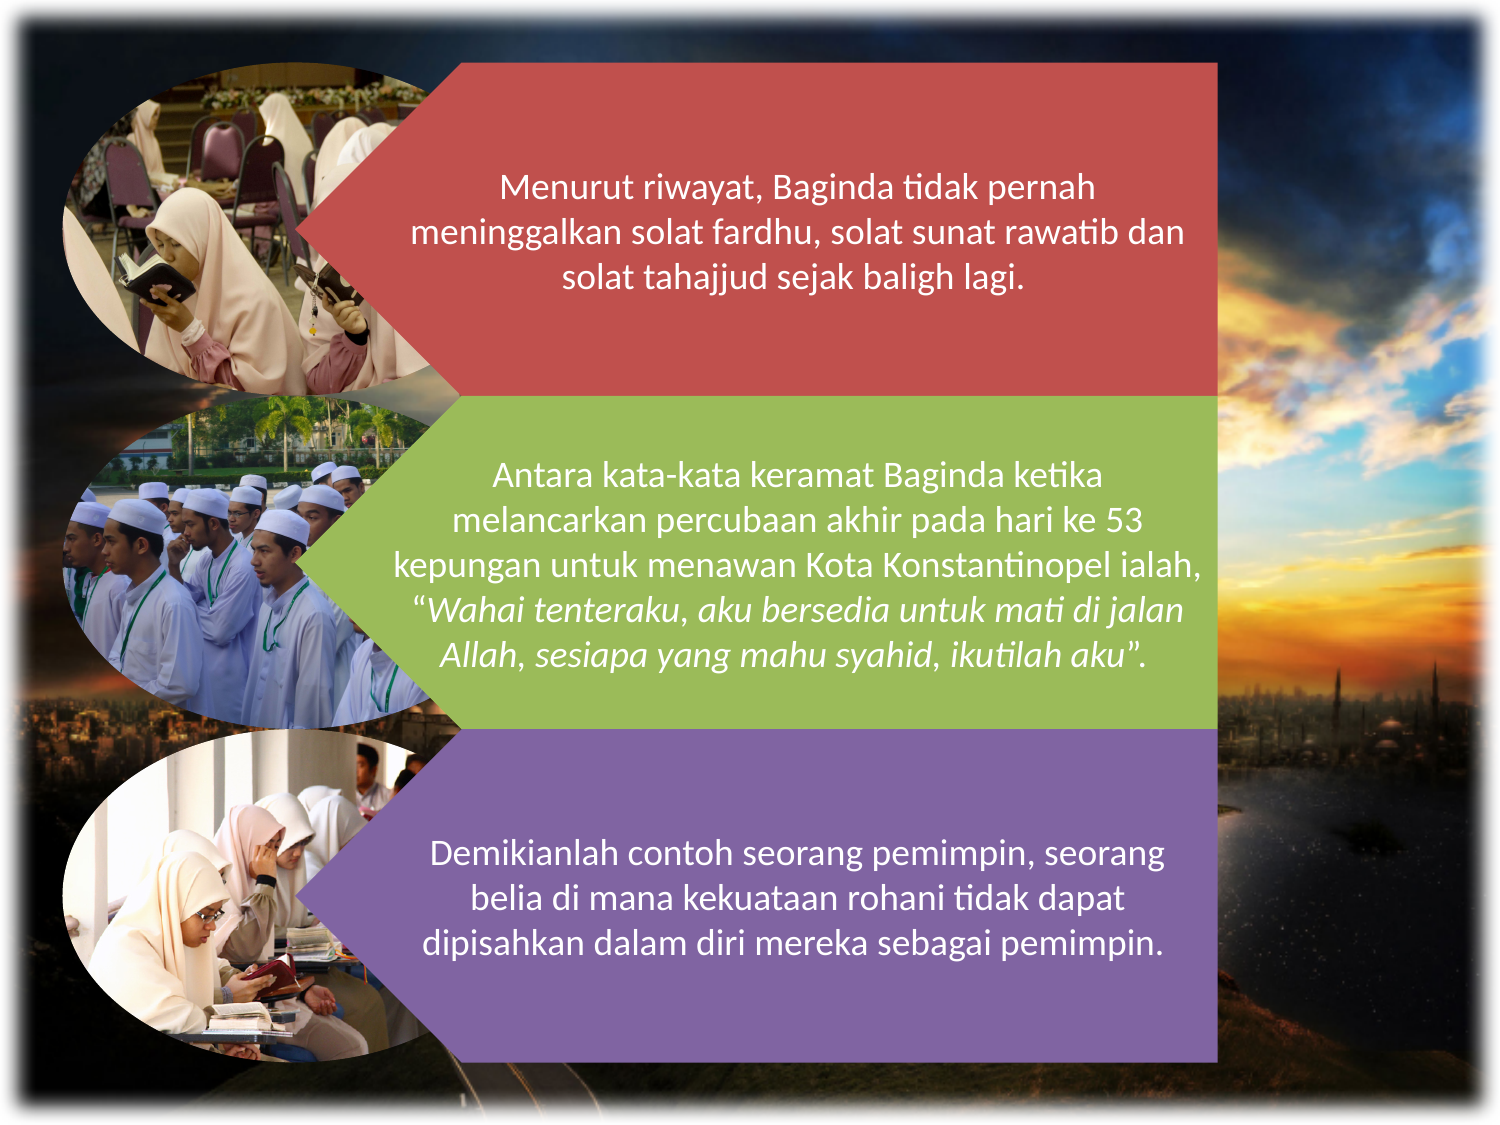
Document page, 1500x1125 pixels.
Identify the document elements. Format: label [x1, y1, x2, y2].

picture [0, 0, 1500, 1125]
text_box [62, 62, 1451, 1063]
